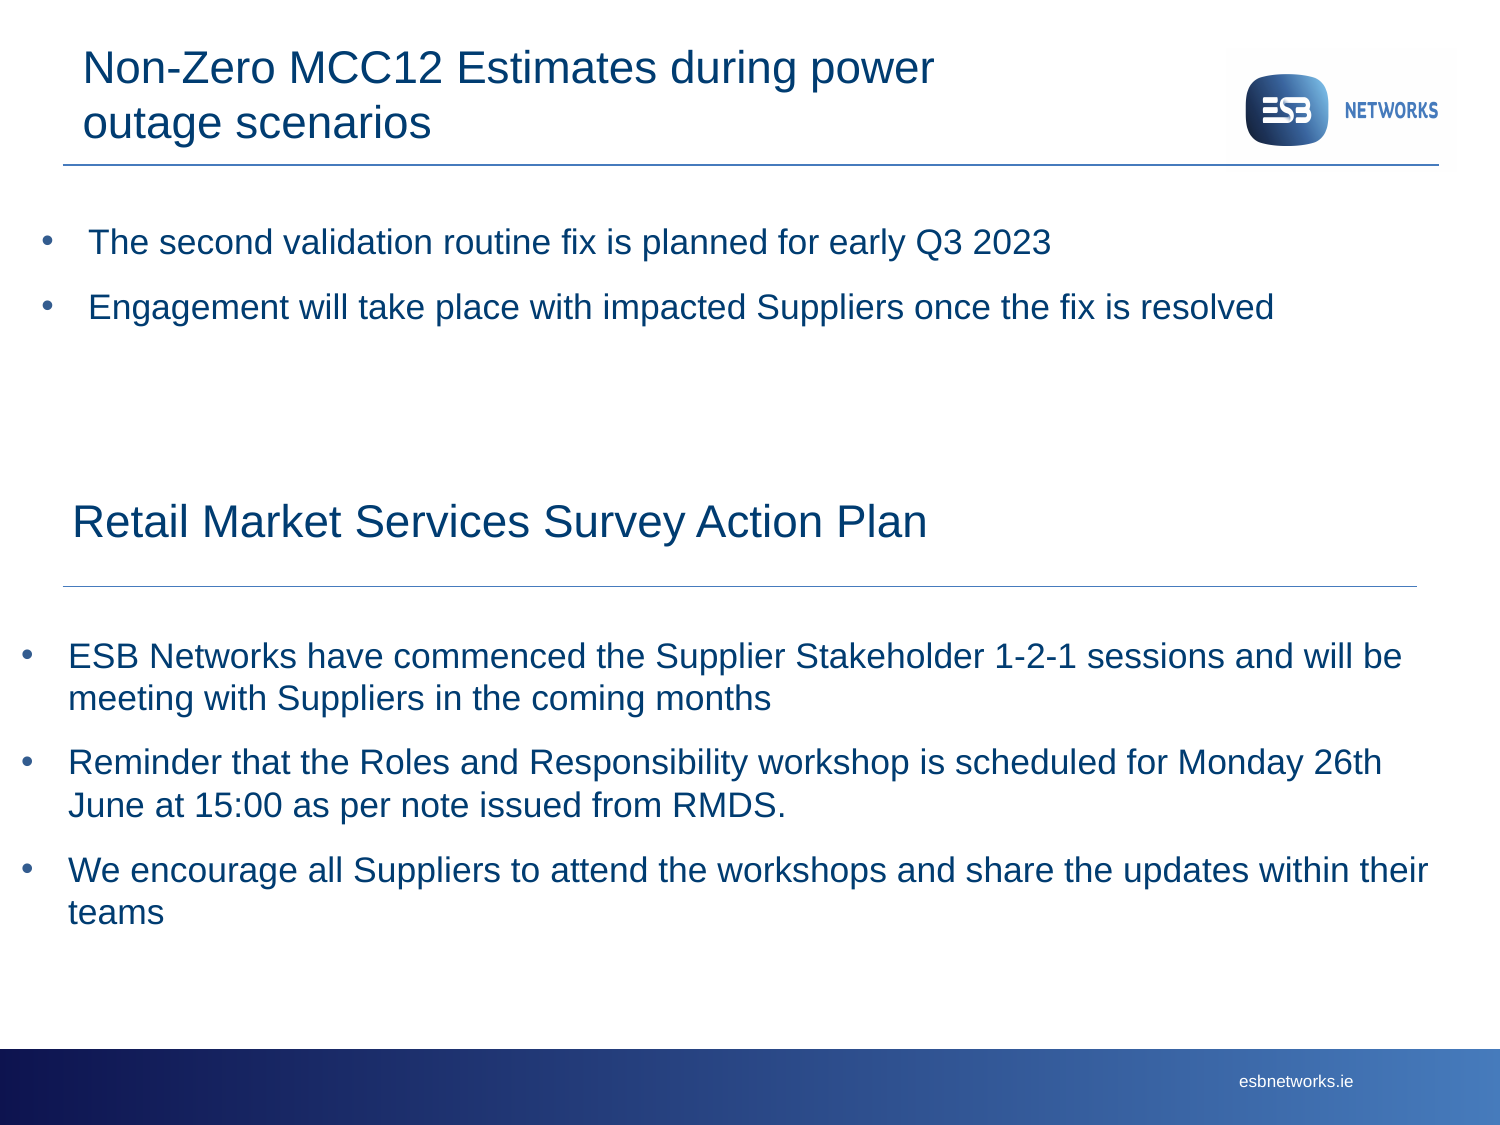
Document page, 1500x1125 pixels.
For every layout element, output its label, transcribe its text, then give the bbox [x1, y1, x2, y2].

picture [1226, 48, 1457, 172]
list The second validation routine fix is planned for early Q3 2023 Engagement will take place with impacted Suppliers once the fix is resolved [41, 213, 1396, 466]
title Non-Zero MCC12 Estimates during power outage scenarios [82, 29, 1111, 147]
text_box Retail Market Services Survey Action Plan ESB Networks have commenced the Supplier Stakeholder 1-2-1 sessions and will be meeting with Suppliers in the coming months Reminder that the Roles and Responsibility workshop is scheduled for Monday 26th June at 15:00 as per note issued from RMDS. We encourage all Suppliers to attend the workshops and share the updates within their teams [21, 483, 1459, 953]
